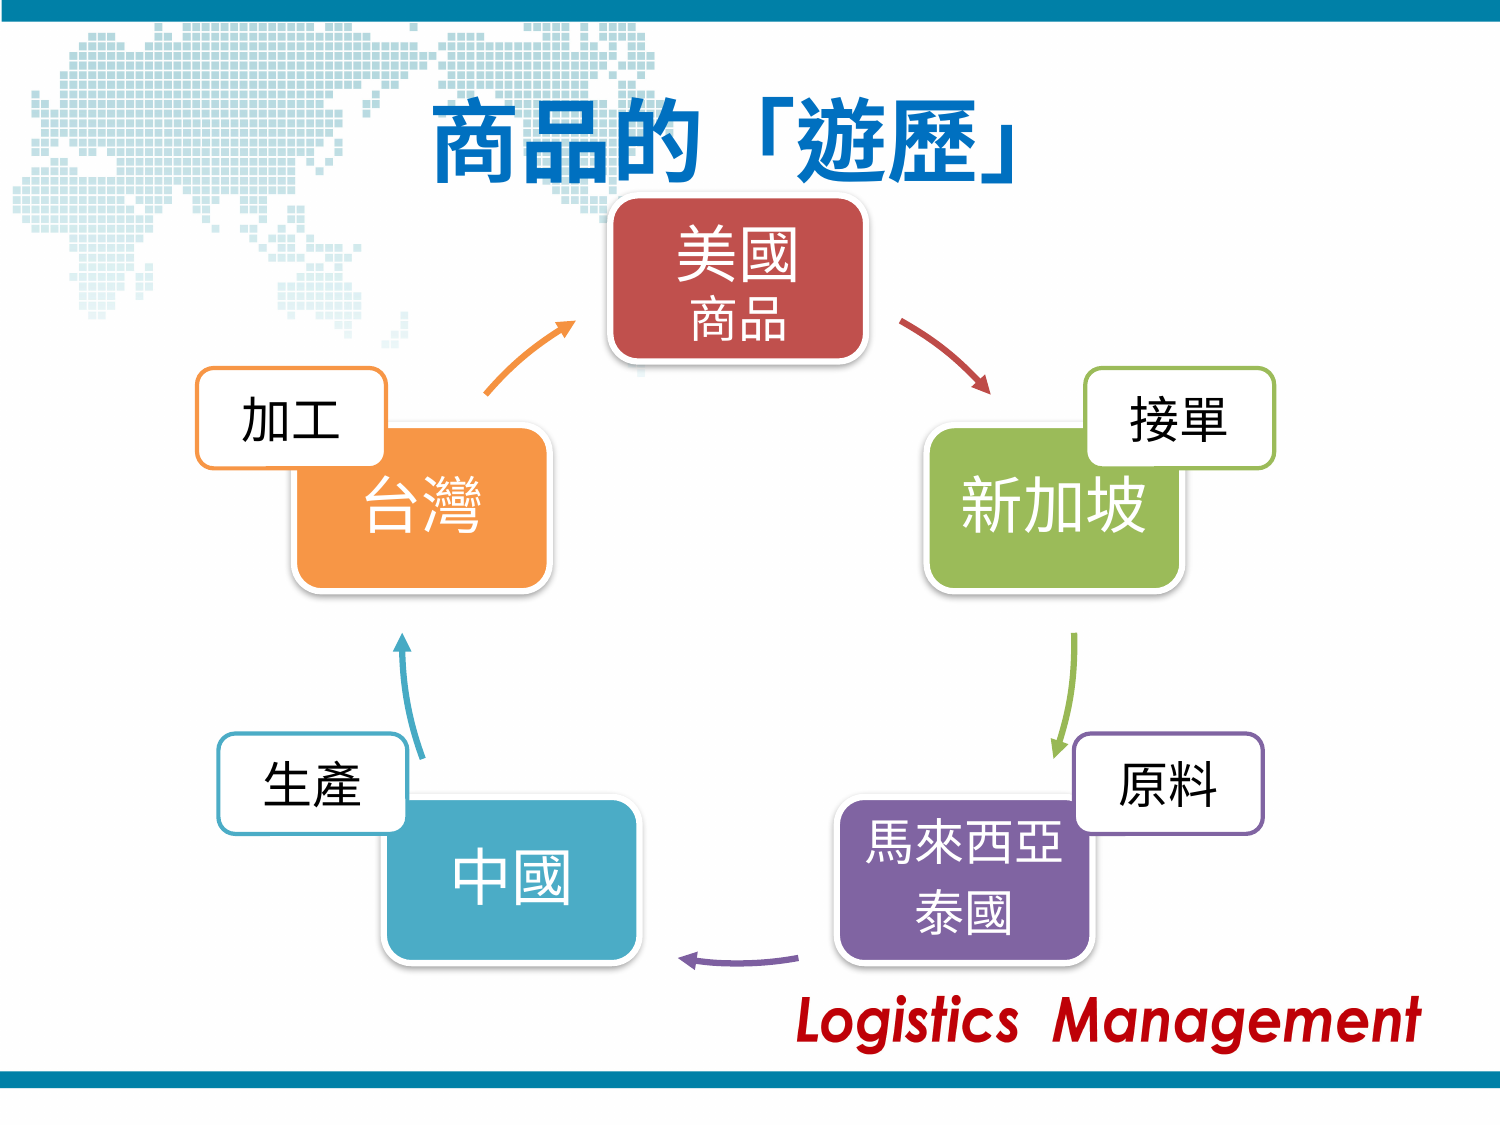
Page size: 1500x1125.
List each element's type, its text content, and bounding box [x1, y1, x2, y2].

text_box 商品 [655, 279, 821, 355]
text_box [395, 632, 424, 760]
text_box [677, 953, 799, 967]
text_box 馬來西亞 泰國 [833, 793, 1096, 967]
text_box 新加坡 [923, 421, 1186, 595]
text_box [1051, 632, 1076, 759]
text_box 接單 [1083, 365, 1277, 471]
text_box 美國 [607, 192, 870, 365]
text_box 生產 [216, 731, 410, 837]
picture [0, 0, 1500, 1071]
title 商品的「遊歷」 [74, 44, 1426, 233]
text_box 加工 [194, 365, 389, 471]
text_box [484, 320, 576, 396]
text_box 台灣 [290, 421, 553, 595]
picture [0, 1089, 1500, 1125]
text_box 中國 [380, 793, 643, 967]
text_box 原料 [1071, 731, 1265, 837]
text_box [899, 319, 991, 395]
